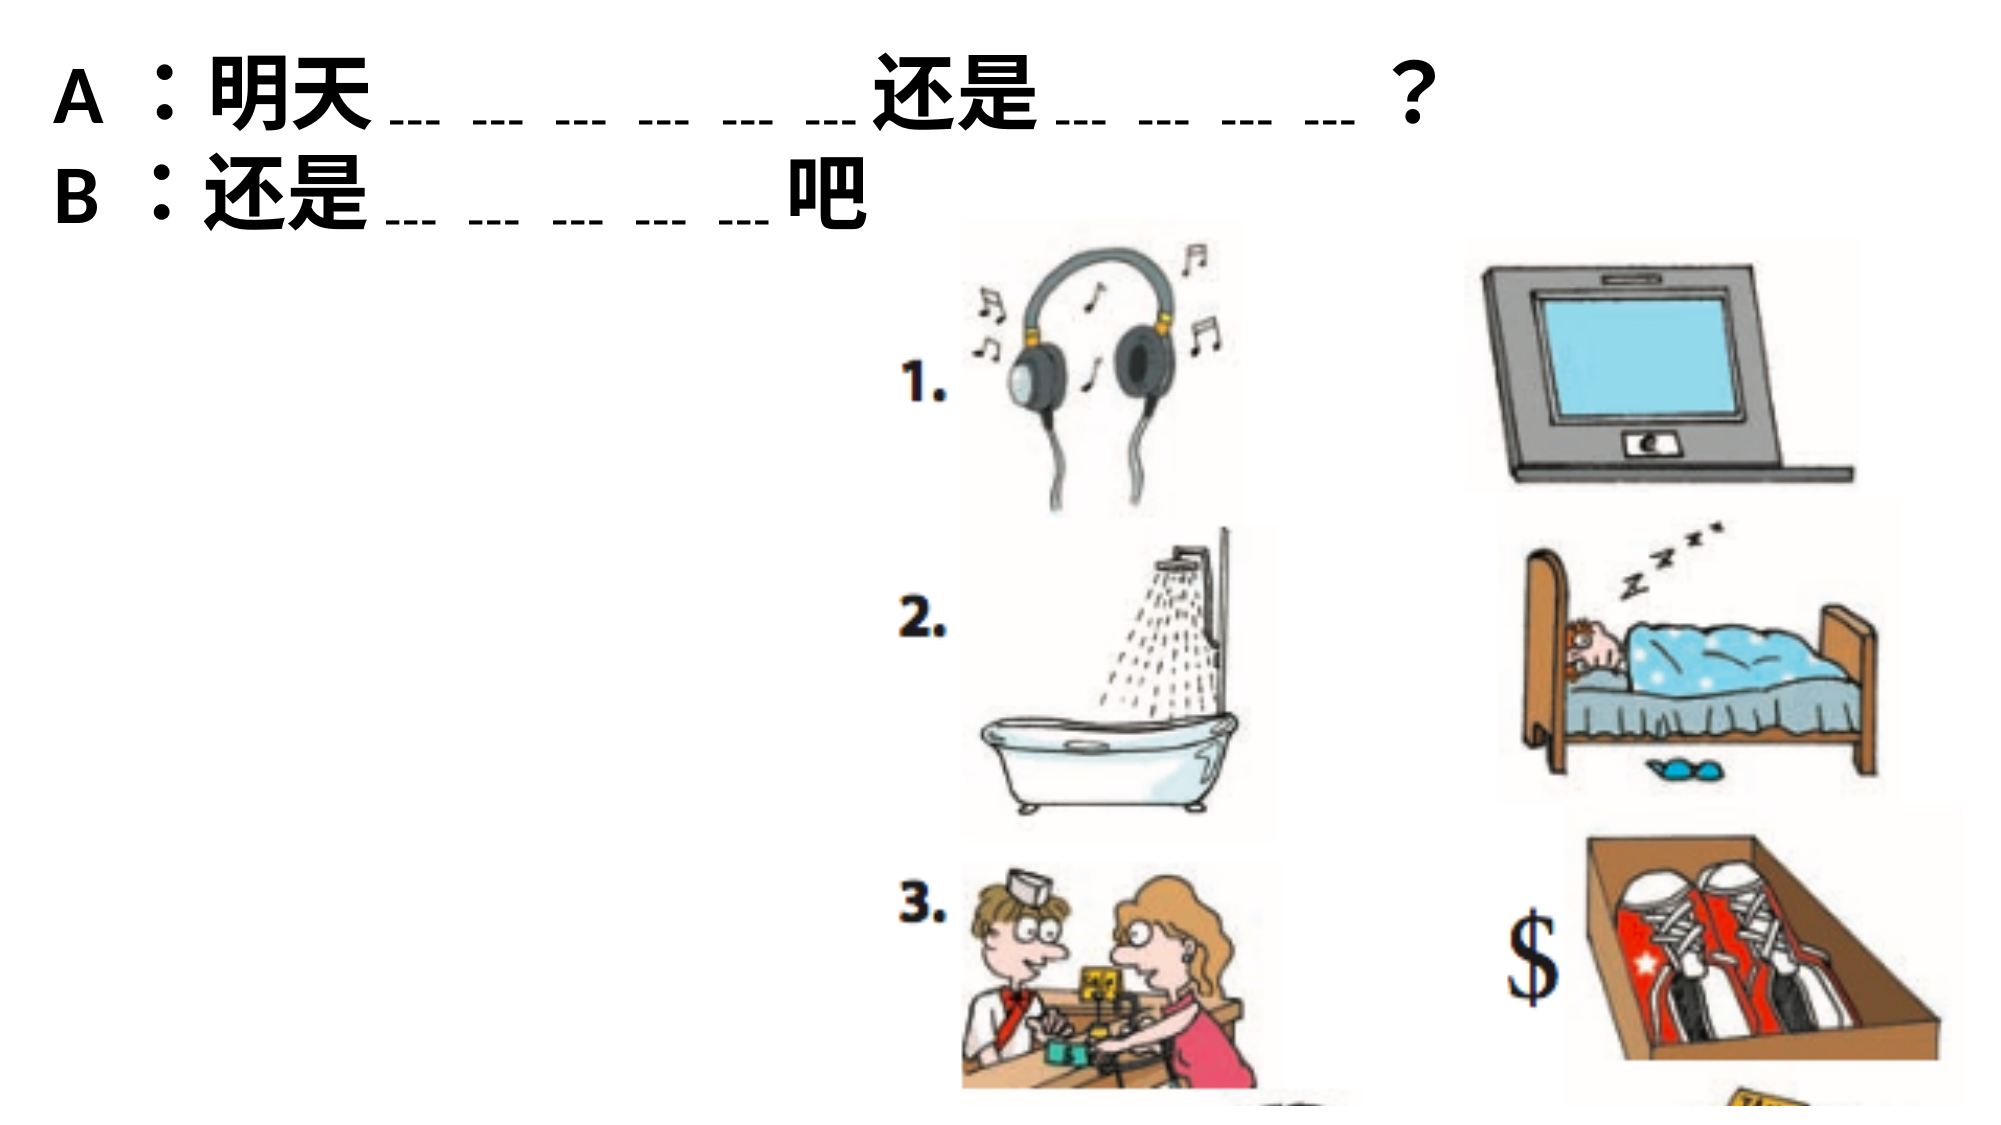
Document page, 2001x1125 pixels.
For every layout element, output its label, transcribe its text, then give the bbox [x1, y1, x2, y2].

picture [857, 123, 2000, 1106]
text_box A：明天﹍﹍﹍﹍﹍﹍还是﹍﹍﹍﹍？ B：还是﹍﹍﹍﹍﹍吧 [38, 32, 1753, 248]
